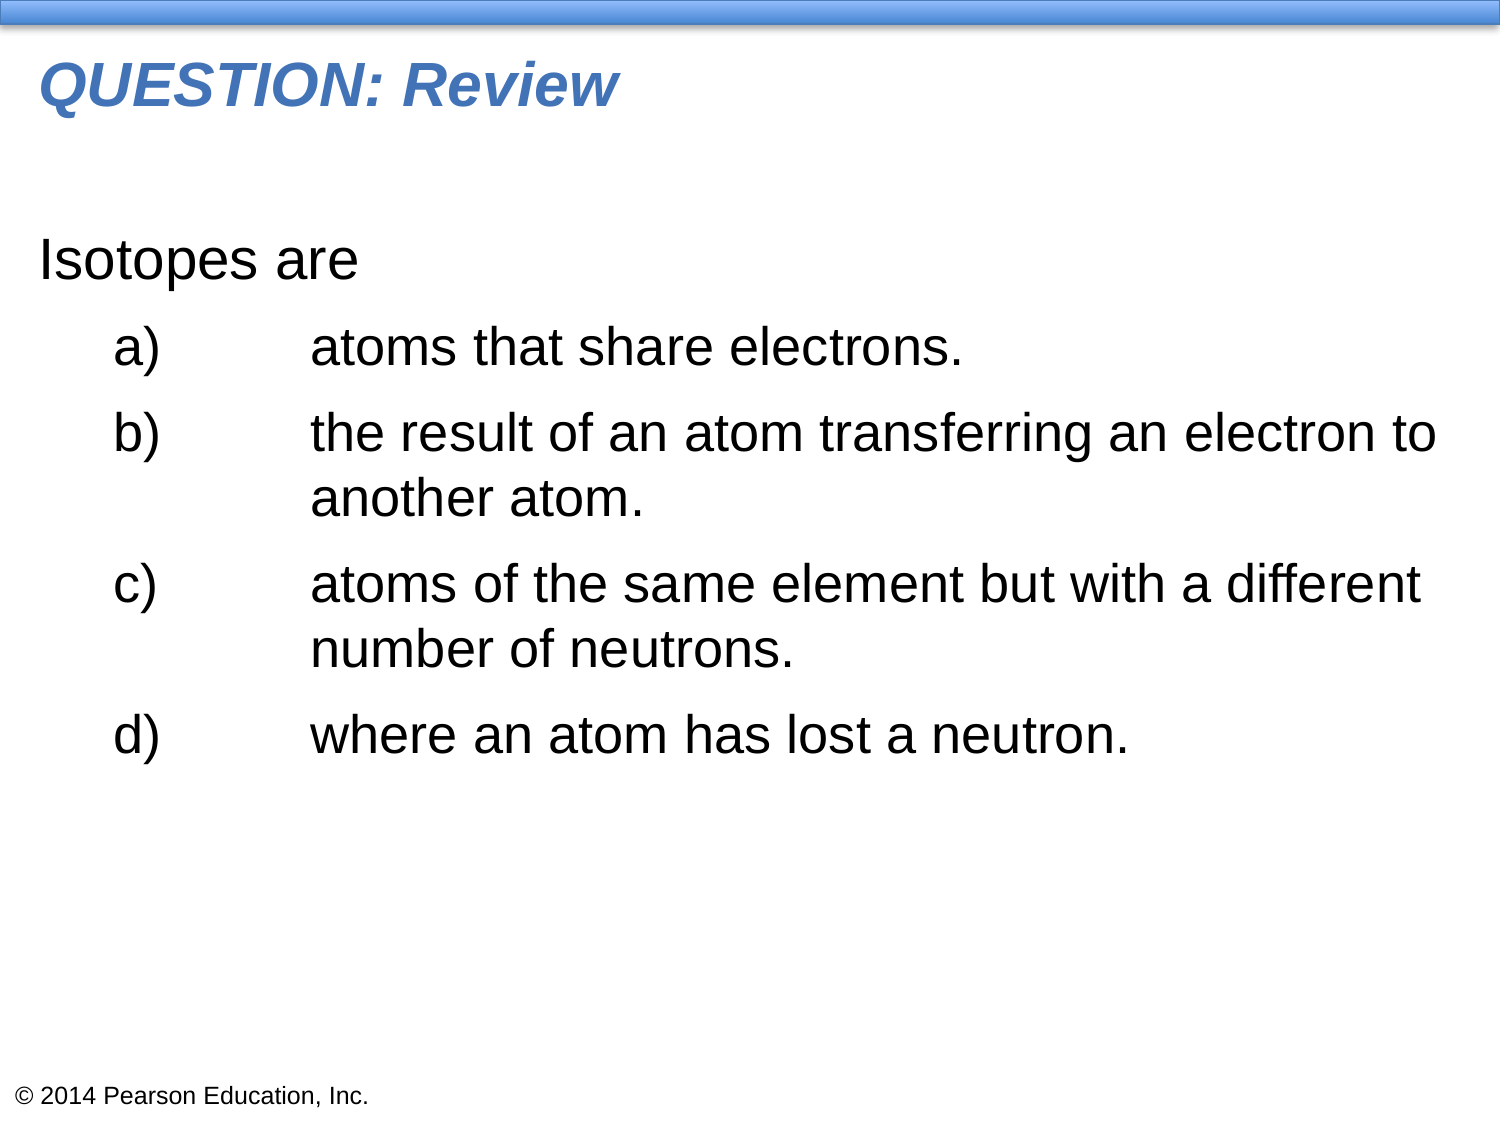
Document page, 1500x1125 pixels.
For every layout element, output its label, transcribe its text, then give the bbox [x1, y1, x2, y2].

list Isotopes are a) atoms that share electrons. b) the result of an atom transferring an electron to another atom. c) atoms of the same element but with a different number of neutrons. d) where an atom has lost a neutron. [23, 213, 1476, 1005]
footer © 2014 Pearson Education, Inc. [0, 1065, 475, 1125]
title QUESTION: Review [23, 36, 1476, 213]
